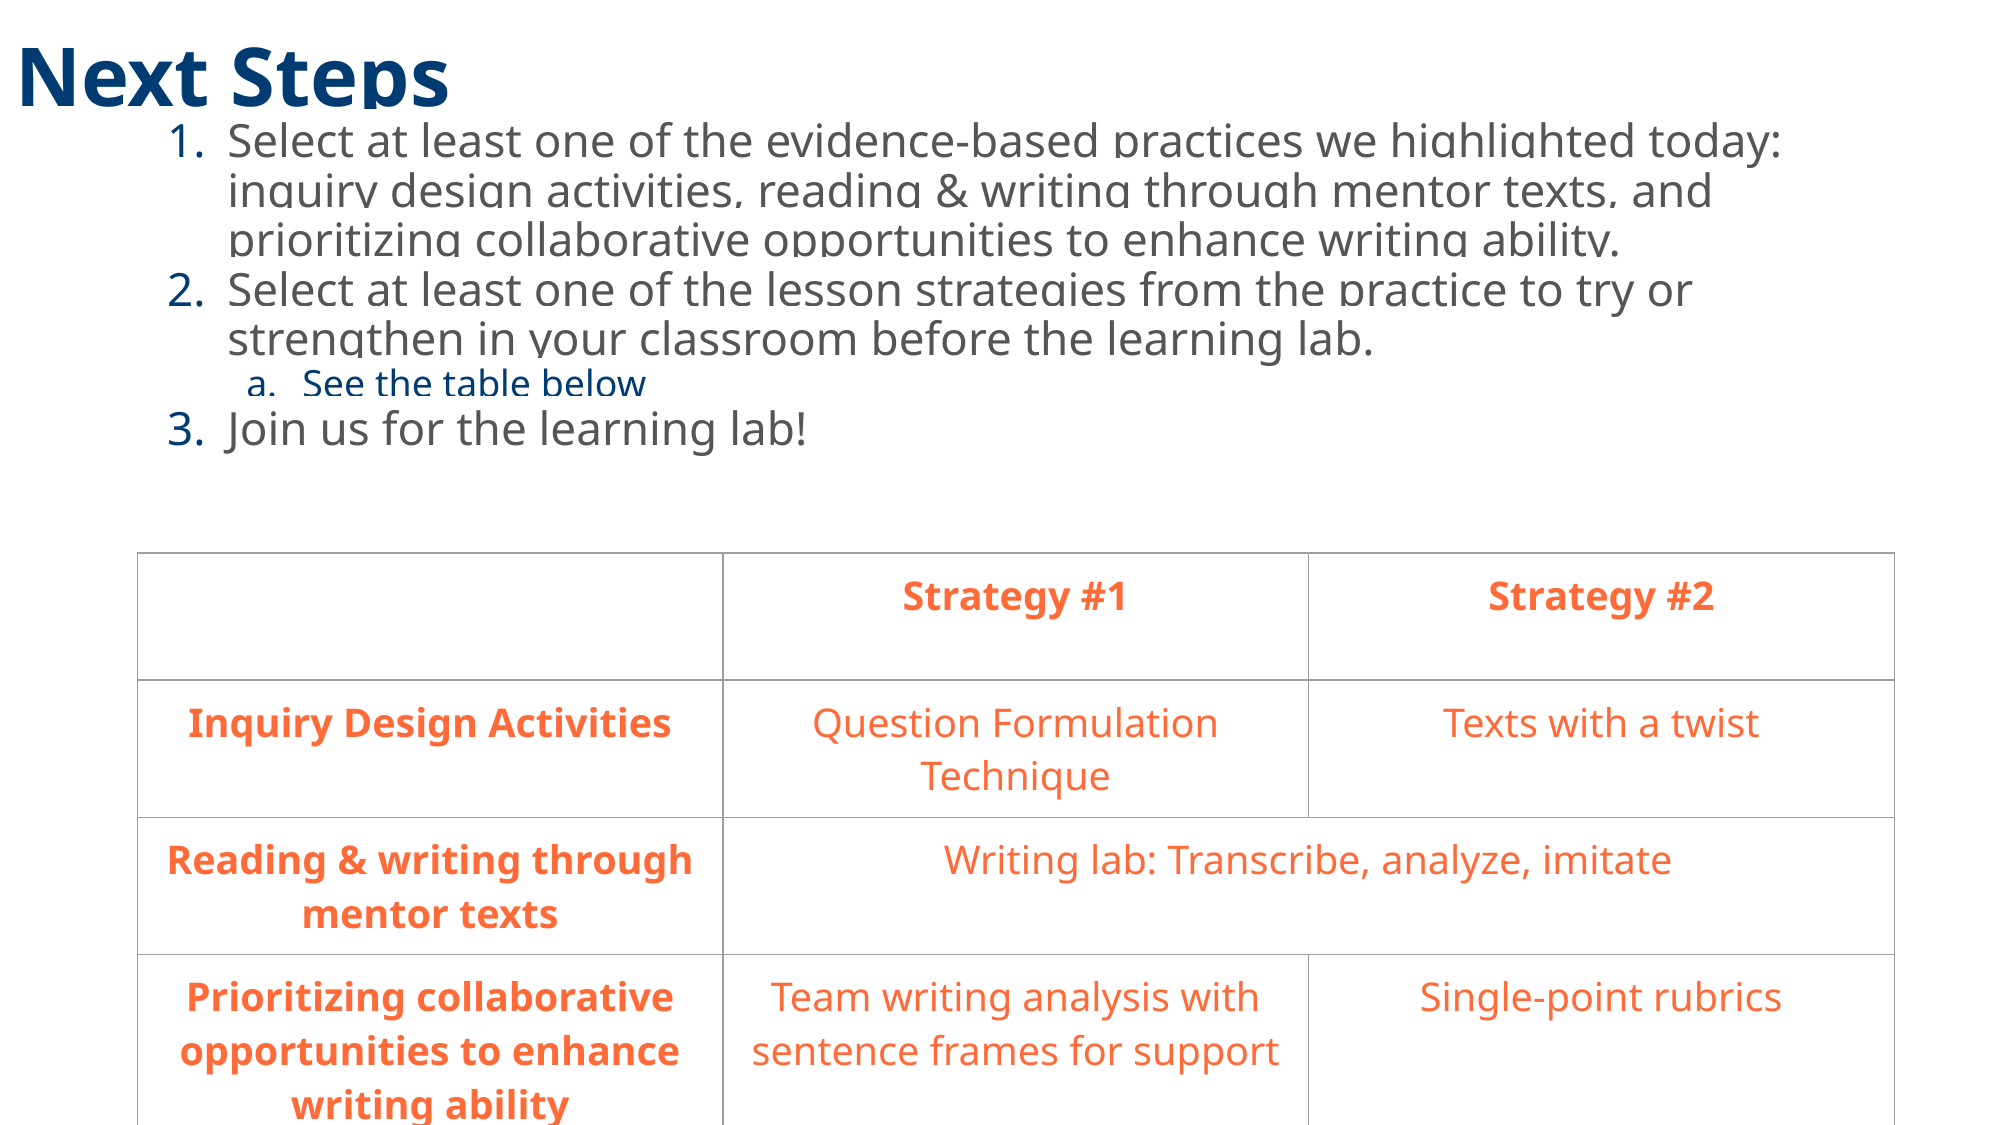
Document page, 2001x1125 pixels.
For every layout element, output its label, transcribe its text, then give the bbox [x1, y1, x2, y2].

table_cell Question Formulation Technique [724, 681, 1308, 817]
title Next Steps [0, 0, 1725, 189]
table_cell Reading & writing through mentor texts [138, 818, 722, 954]
table_cell Prioritizing collaborative opportunities to enhance writing ability [138, 955, 722, 1125]
table_cell Team writing analysis with sentence frames for support [724, 955, 1308, 1125]
table_header Strategy #2 [1309, 554, 1894, 679]
table_header [138, 554, 722, 679]
table_cell Single-point rubrics [1309, 955, 1894, 1125]
table_header Strategy #1 [724, 554, 1308, 679]
table_cell Inquiry Design Activities [138, 681, 722, 817]
table_cell Writing lab: Transcribe, analyze, imitate [724, 818, 1894, 954]
table_cell Texts with a twist [1309, 681, 1894, 817]
list Select at least one of the evidence-based practices we highlighted today: inquiry design activities, reading & writing through mentor texts, and prioritizing collaborative opportunities to enhance writing ability. Select at least one of the lesson strategies from the practice to try or strengthen in your classroom before the learning lab. See the table below Join us for the learning lab! [137, 110, 1863, 552]
